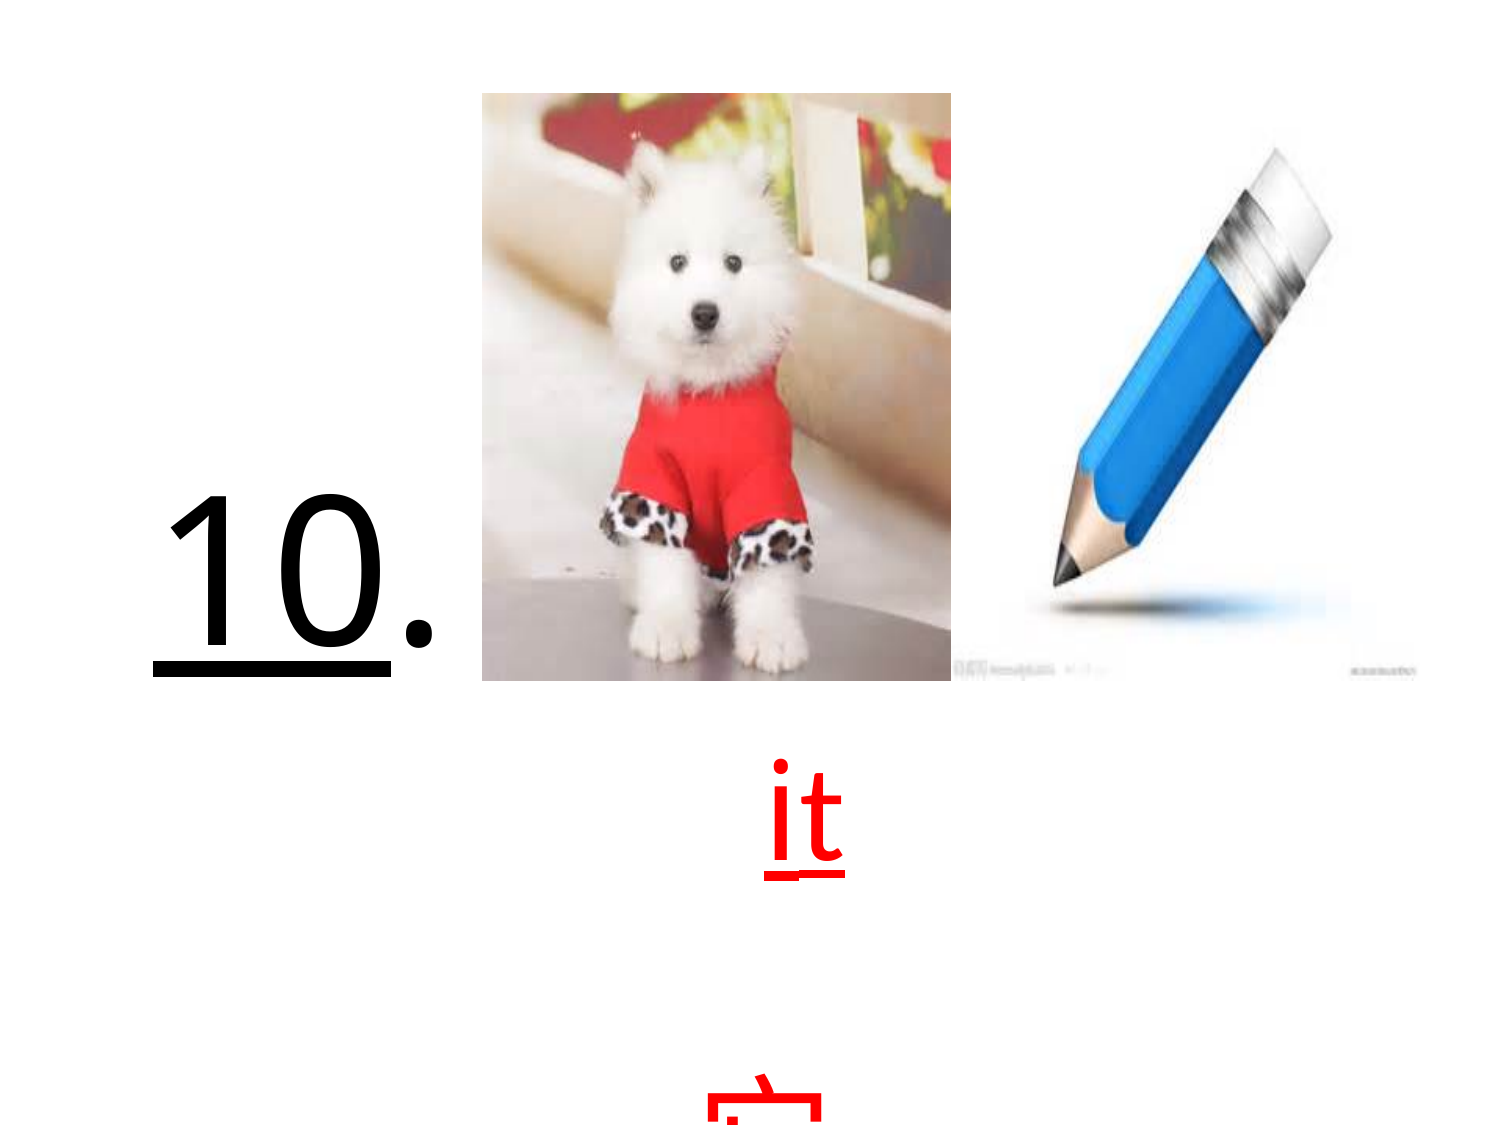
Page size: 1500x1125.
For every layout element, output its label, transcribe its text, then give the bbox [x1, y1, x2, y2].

text_box it 它 [34, 716, 1447, 1125]
picture [481, 89, 1420, 681]
title 10. [29, 0, 1447, 1125]
